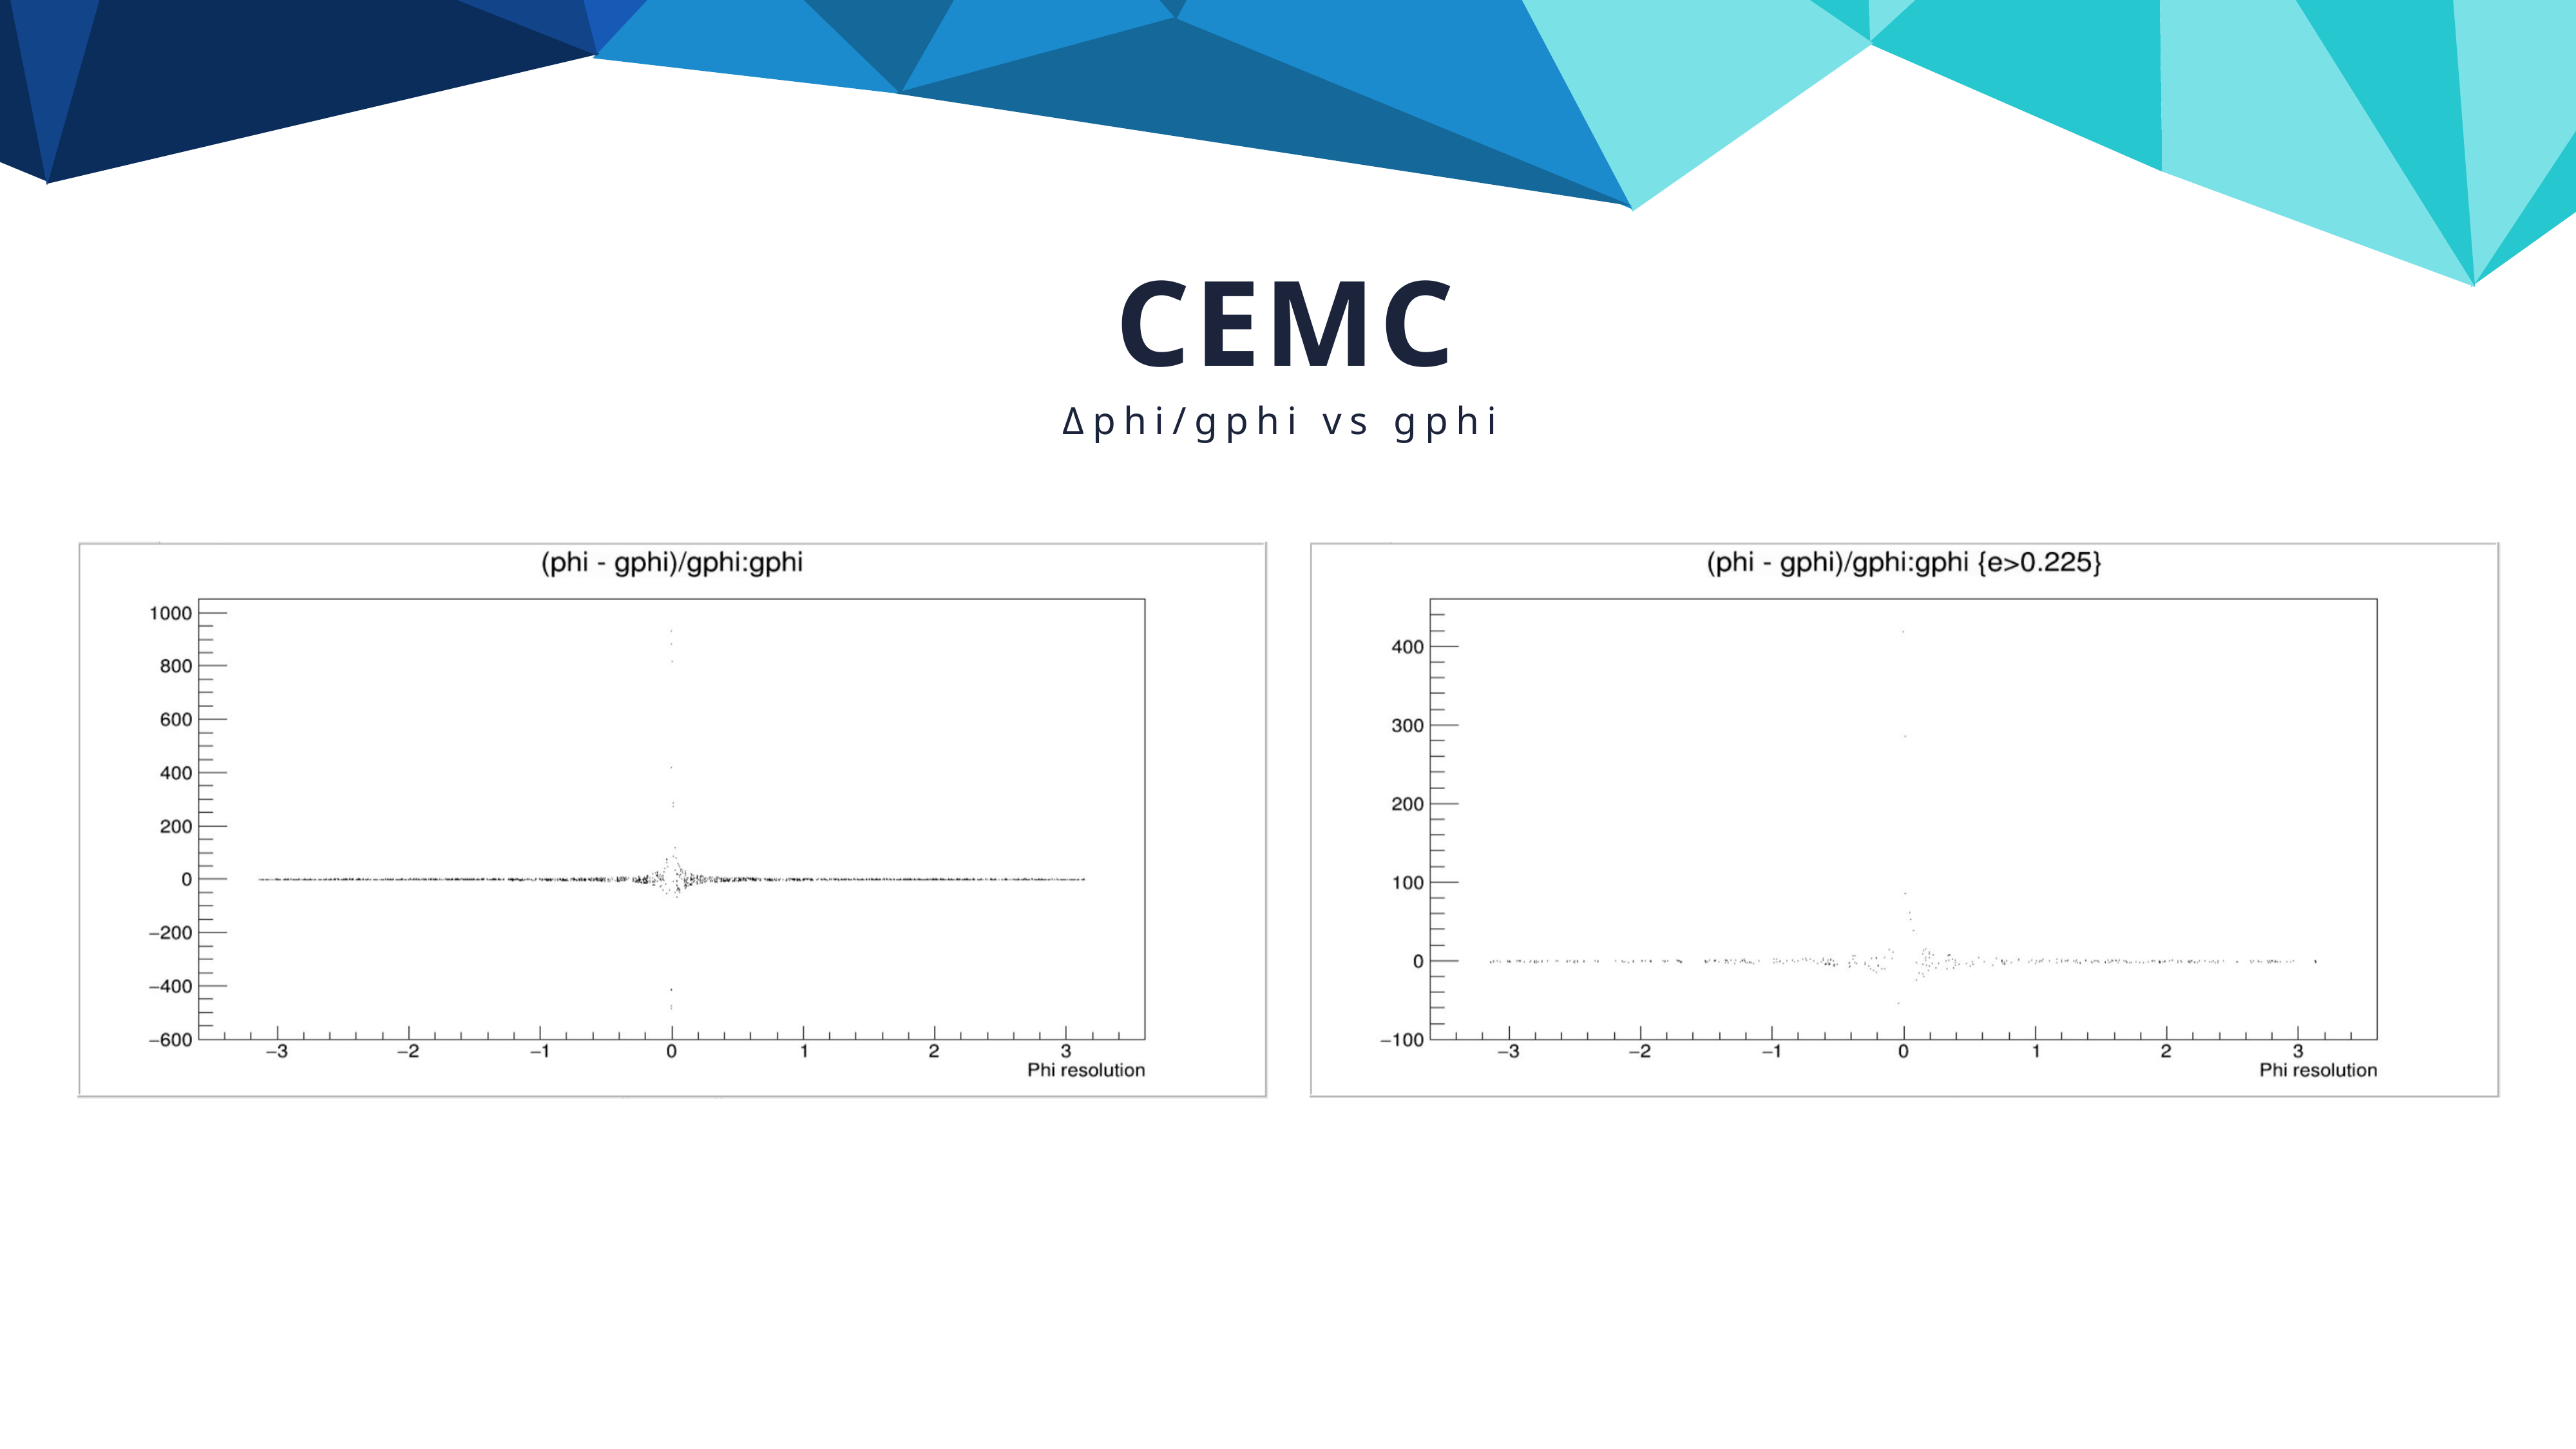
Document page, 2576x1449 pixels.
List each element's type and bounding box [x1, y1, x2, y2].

text_box [0, 0, 2576, 288]
picture [1309, 542, 2501, 1098]
picture [77, 542, 1268, 1099]
text_box [1043, 295, 1518, 448]
